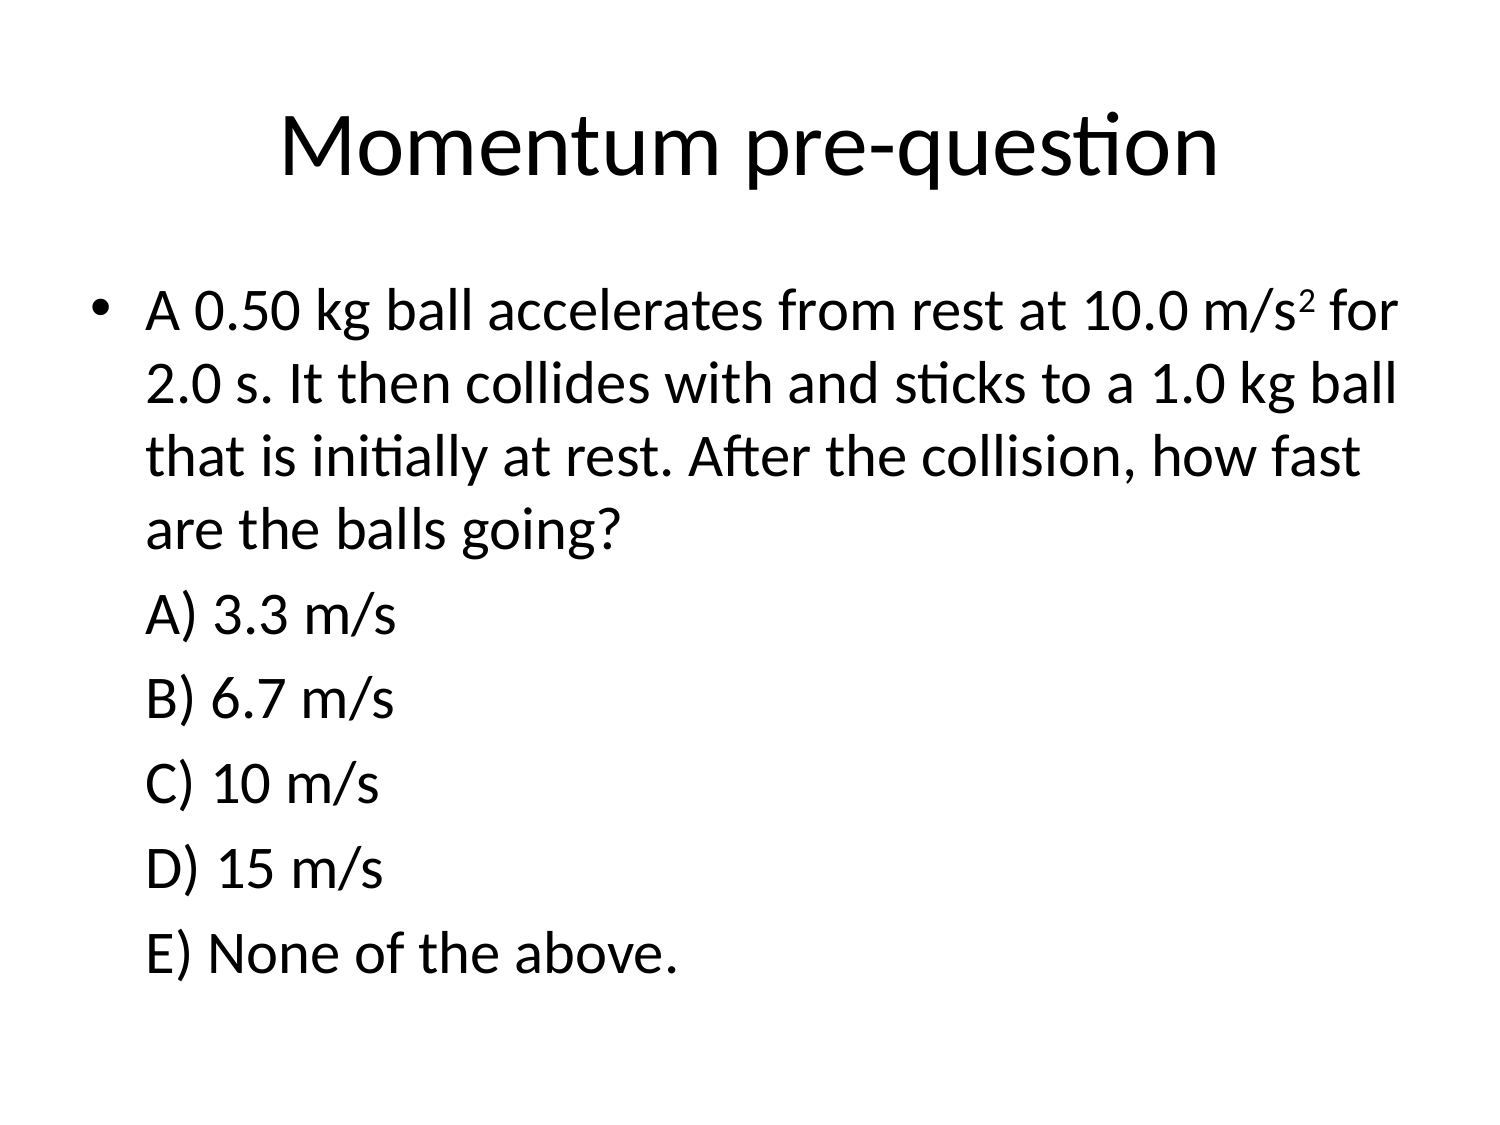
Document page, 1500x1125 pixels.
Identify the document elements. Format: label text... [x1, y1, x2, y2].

list A 0.50 kg ball accelerates from rest at 10.0 m/s2 for 2.0 s. It then collides with and sticks to a 1.0 kg ball that is initially at rest. After the collision, how fast are the balls going? A) 3.3 m/s B) 6.7 m/s C) 10 m/s D) 15 m/s E) None of the above. [75, 262, 1425, 1005]
title Momentum pre-question [75, 45, 1425, 233]
